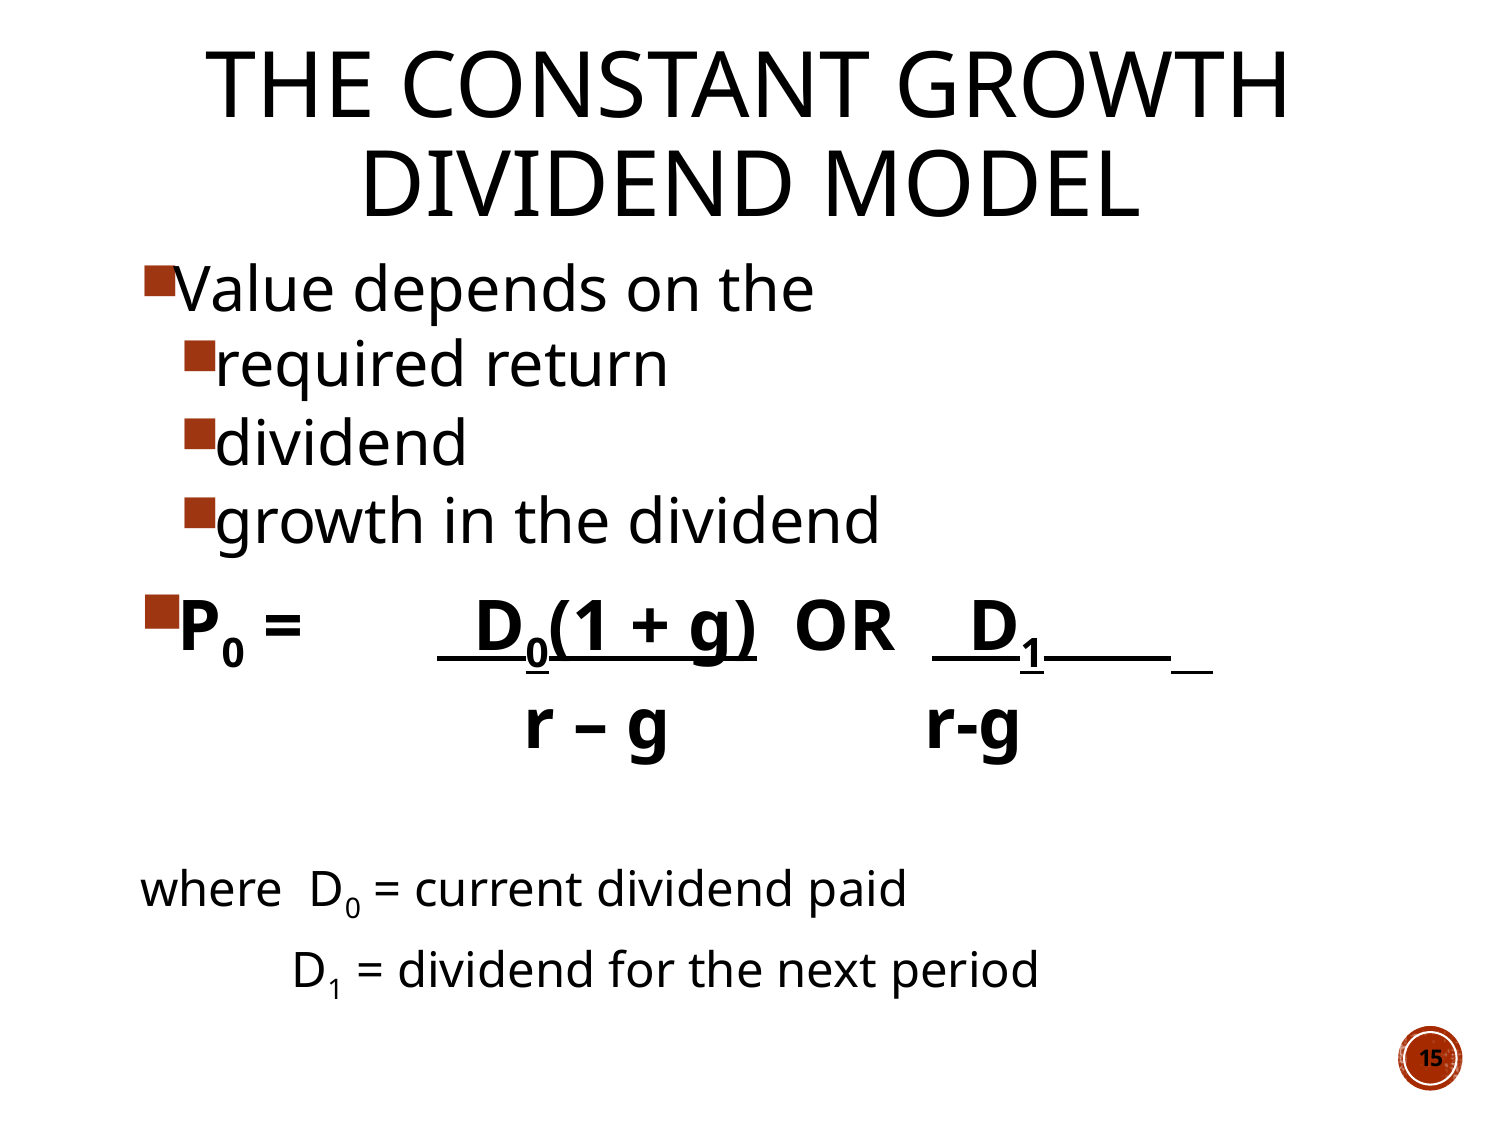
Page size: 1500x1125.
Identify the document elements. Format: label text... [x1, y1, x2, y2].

title The constant Growth dividend Model [0, 0, 1500, 175]
slide_number 15 [1391, 1028, 1471, 1089]
list Value depends on the required return dividend growth in the dividend P0 = D0(1 + g) OR D1 r – g r-g where D0 = current dividend paid D1 = dividend for the next period [125, 249, 1450, 1013]
